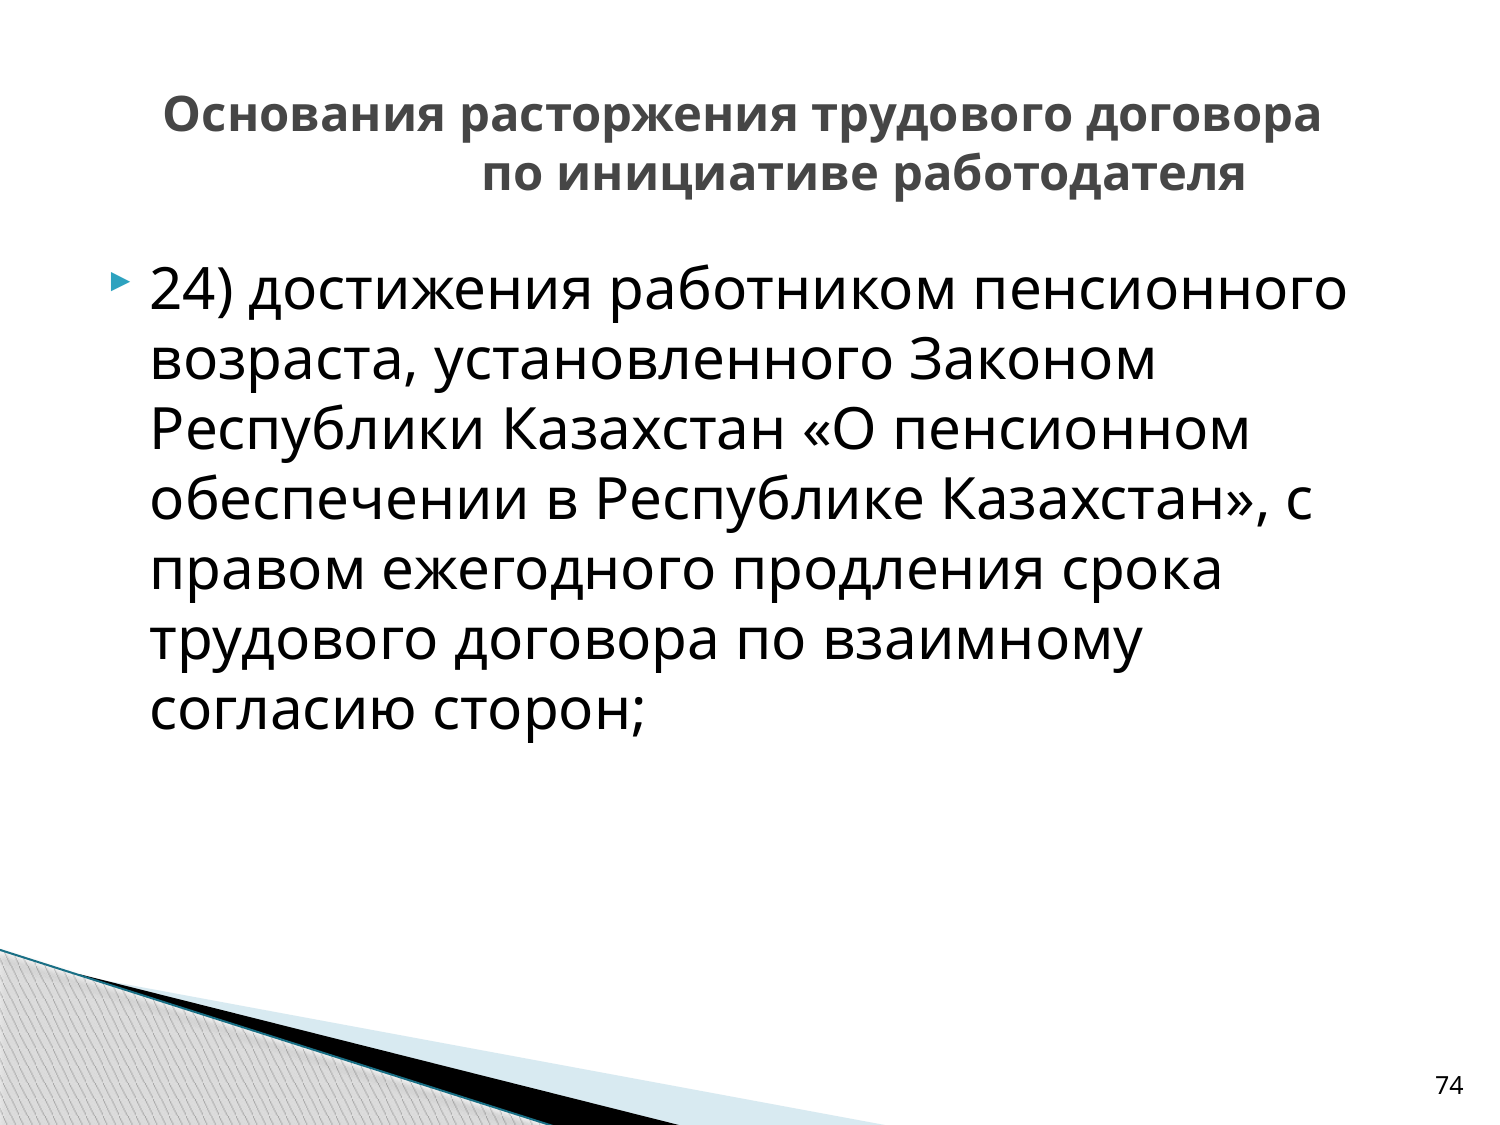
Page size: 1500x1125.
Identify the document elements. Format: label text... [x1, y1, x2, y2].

slide_number 74 [1418, 1051, 1479, 1112]
list 24) достижения работником пенсионного возраста, установленного Законом Республики Казахстан «О пенсионном обеспечении в Республике Казахстан», с правом ежегодного продления срока трудового договора по взаимному согласию сторон; [75, 268, 1425, 963]
title Основания расторжения трудового договора по инициативе работодателя [75, 75, 1425, 268]
